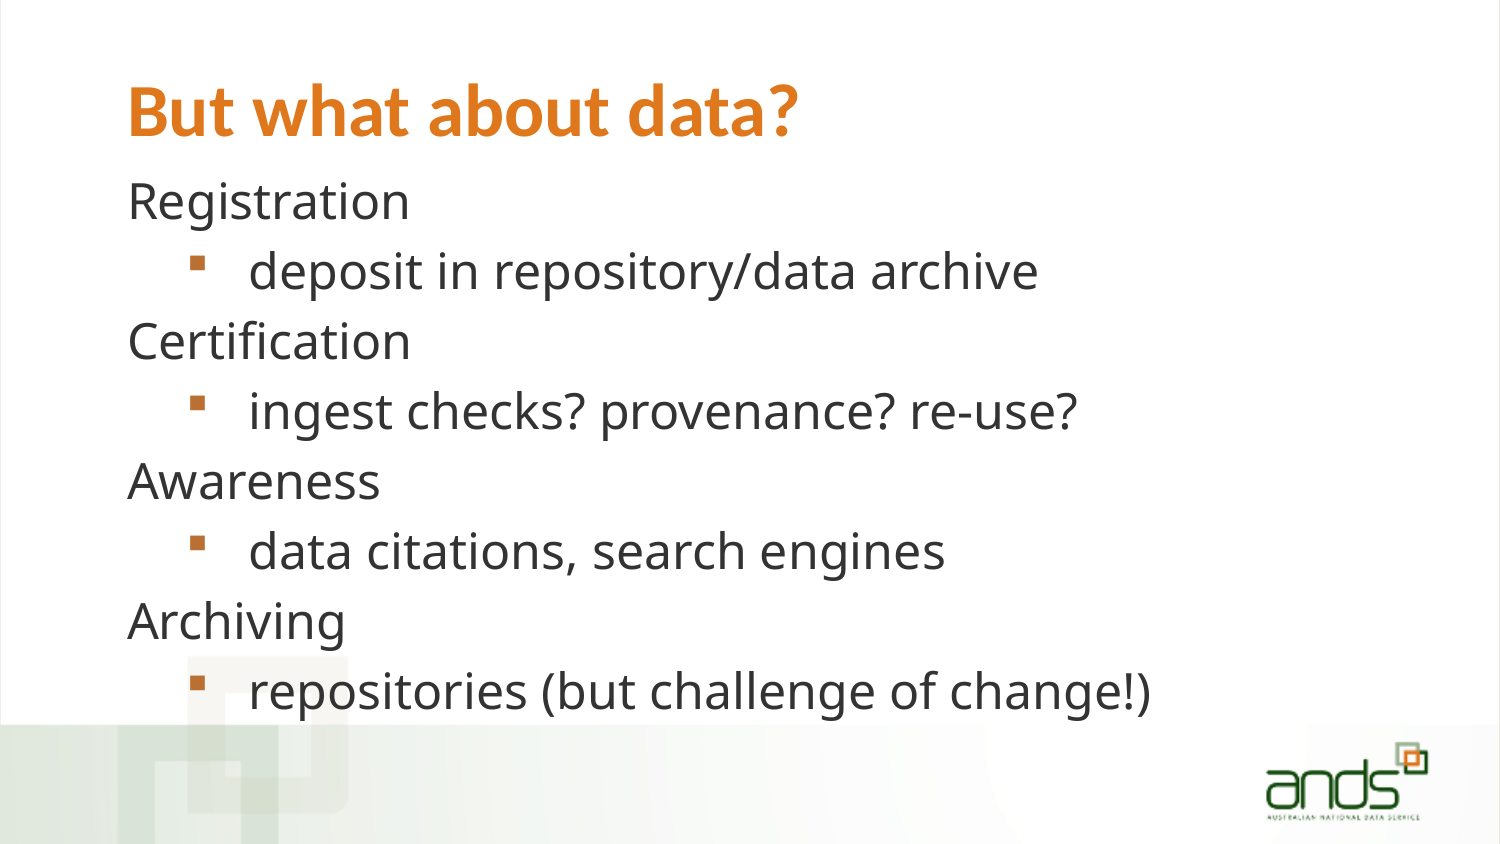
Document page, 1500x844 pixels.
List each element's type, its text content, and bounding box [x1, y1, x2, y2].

list Registration deposit in repository/data archive Certification ingest checks? provenance? re-use? Awareness data citations, search engines Archiving repositories (but challenge of change!) [112, 161, 1412, 786]
picture [0, 0, 1500, 844]
title But what about data? [112, 50, 1187, 161]
